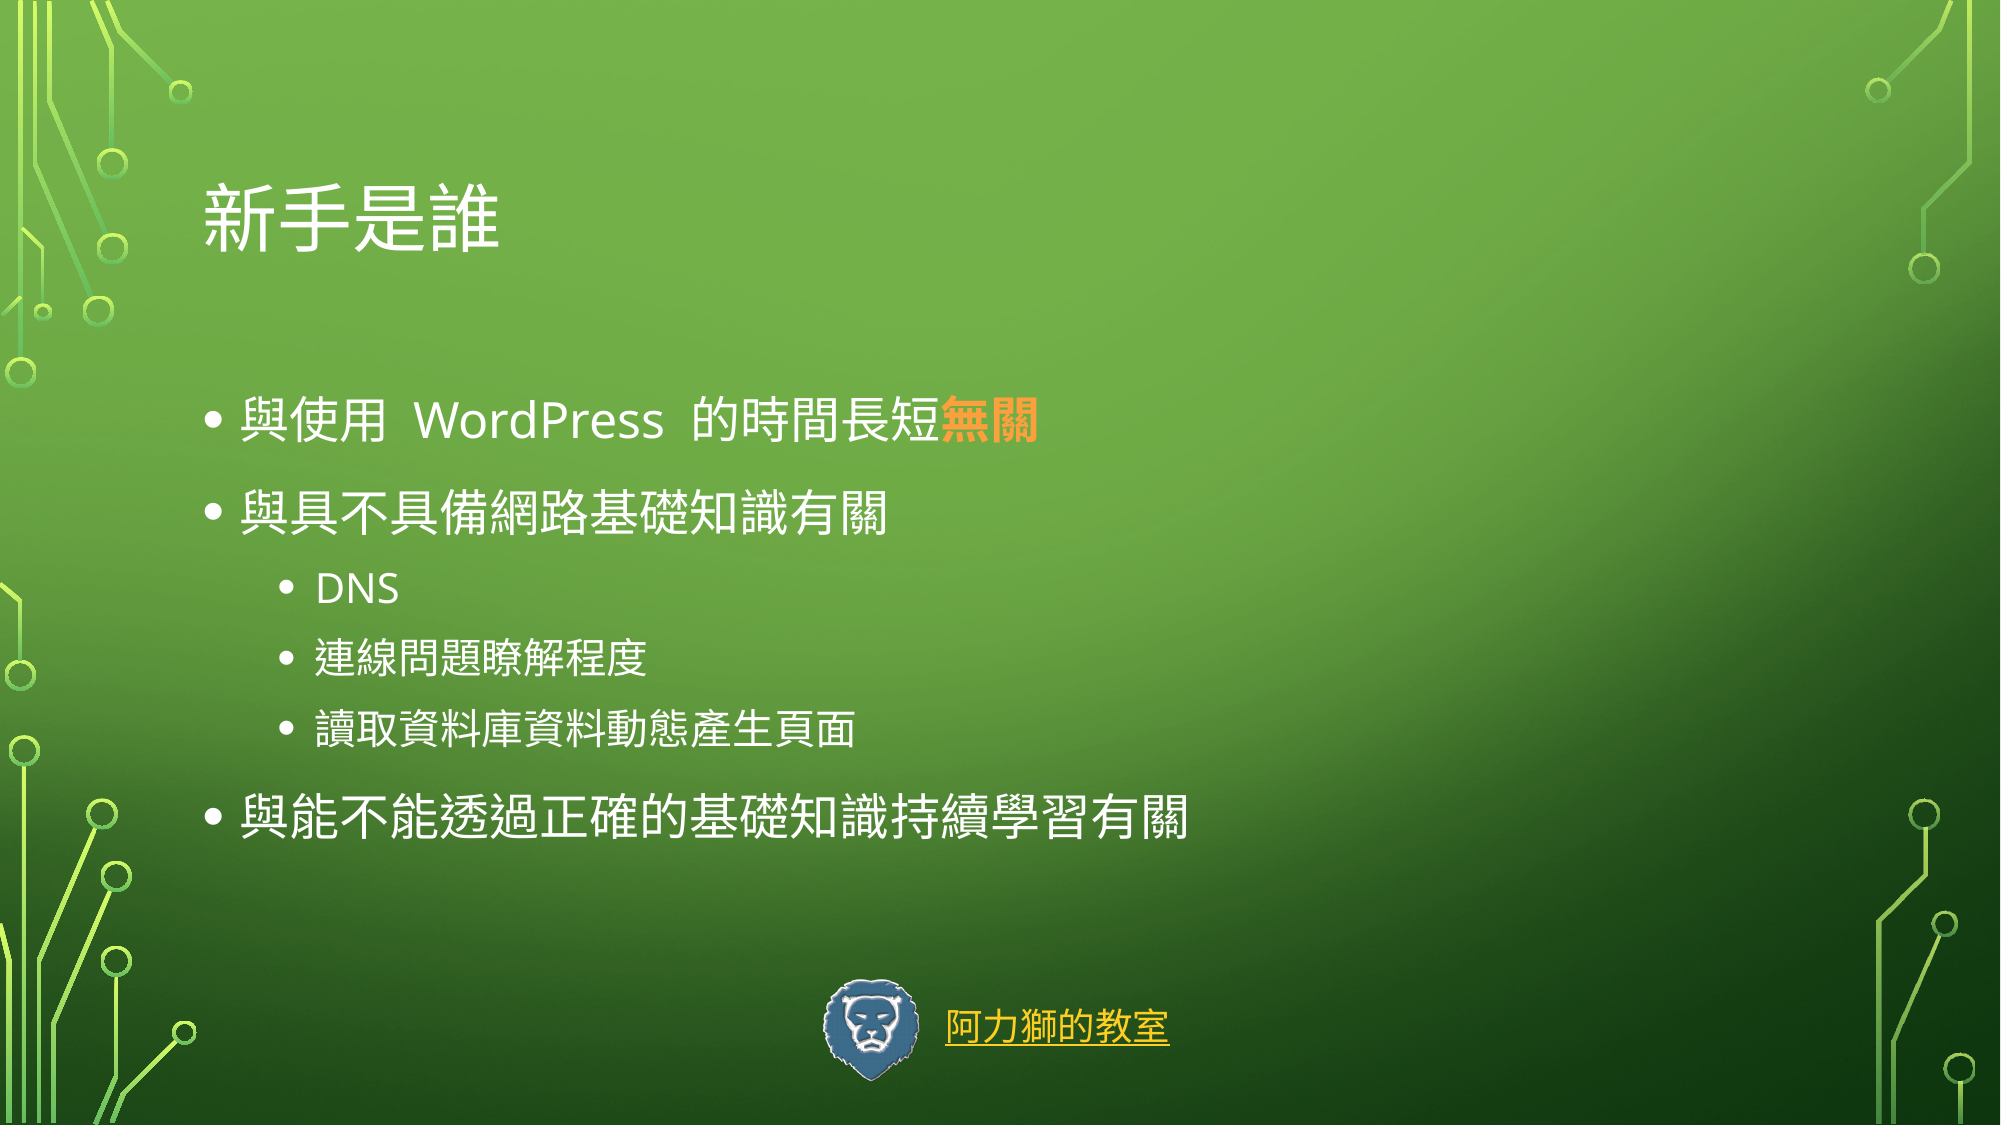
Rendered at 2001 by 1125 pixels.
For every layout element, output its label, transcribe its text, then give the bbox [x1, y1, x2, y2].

title 新手是誰 [187, 101, 1813, 344]
picture [813, 972, 929, 1088]
list 與使用 WordPress 的時間長短無關 與具不具備網路基礎知識有關 DNS 連線問題瞭解程度 讀取資料庫資料動態產生頁面 與能不能透過正確的基礎知識持續學習有關 [187, 369, 1813, 950]
